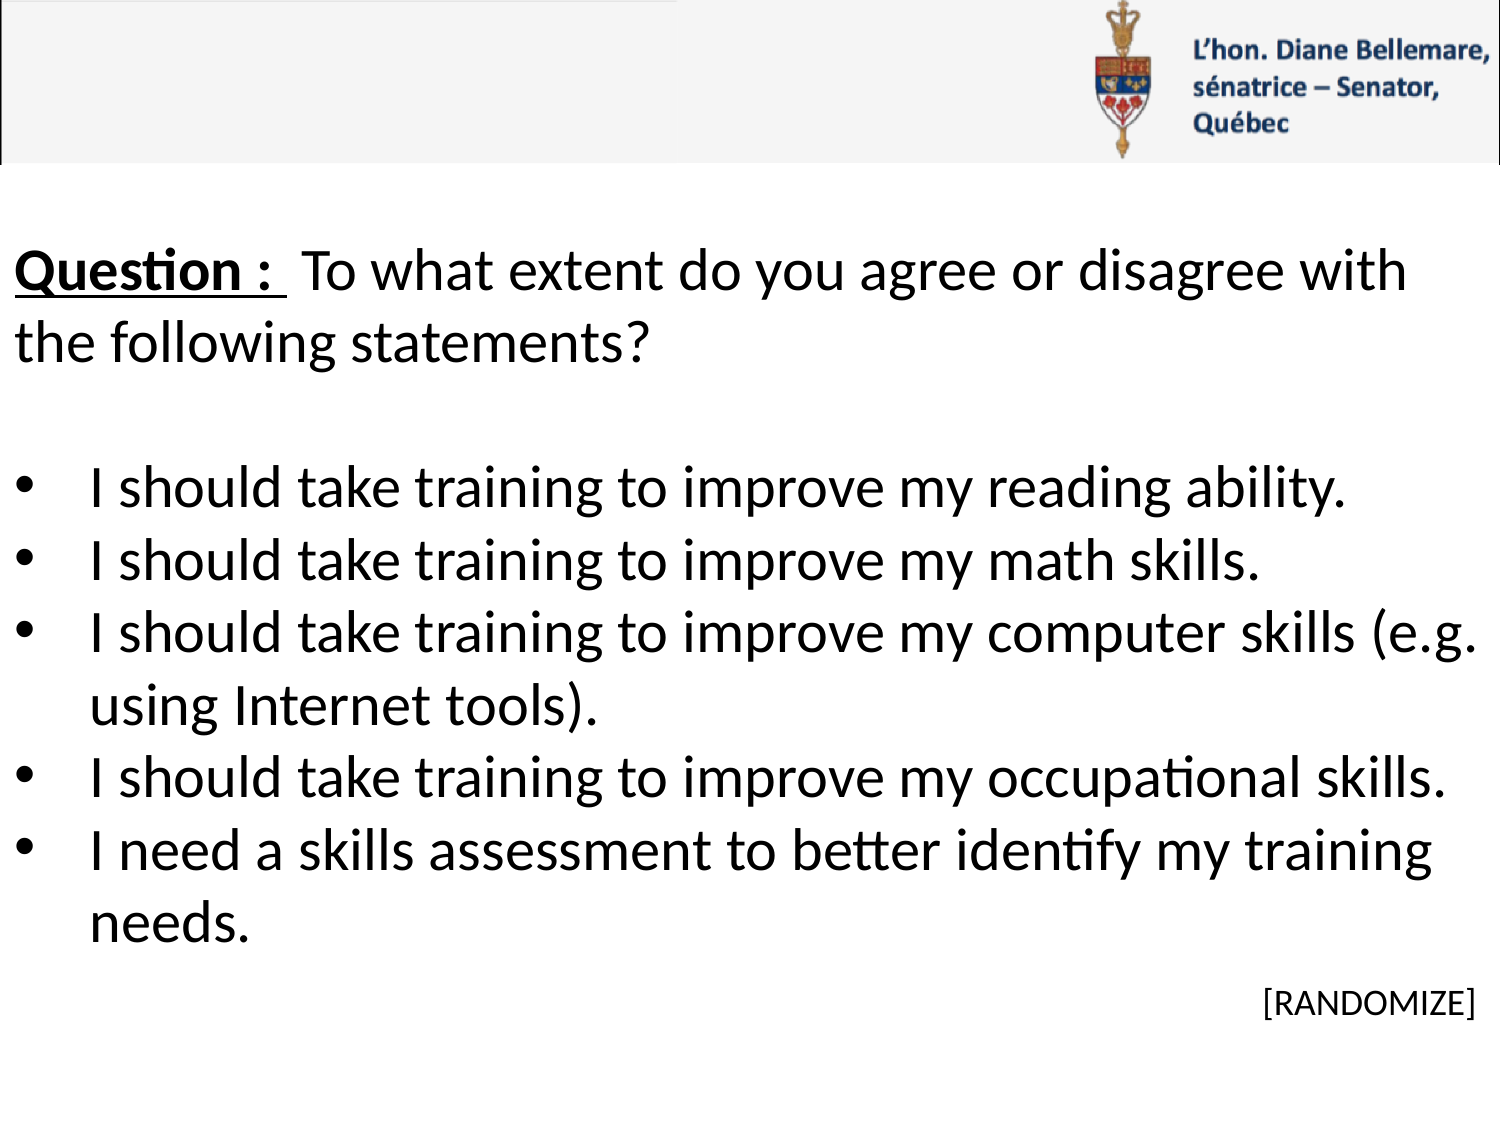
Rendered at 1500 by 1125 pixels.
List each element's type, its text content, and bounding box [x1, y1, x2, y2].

text_box Question : To what extent do you agree or disagree with the following statements? I should take training to improve my reading ability. I should take training to improve my math skills. I should take training to improve my computer skills (e.g. using Internet tools). I should take training to improve my occupational skills. I need a skills assessment to better identify my training needs. [RANDOMIZE] [0, 173, 1500, 1107]
picture [0, 0, 1500, 165]
